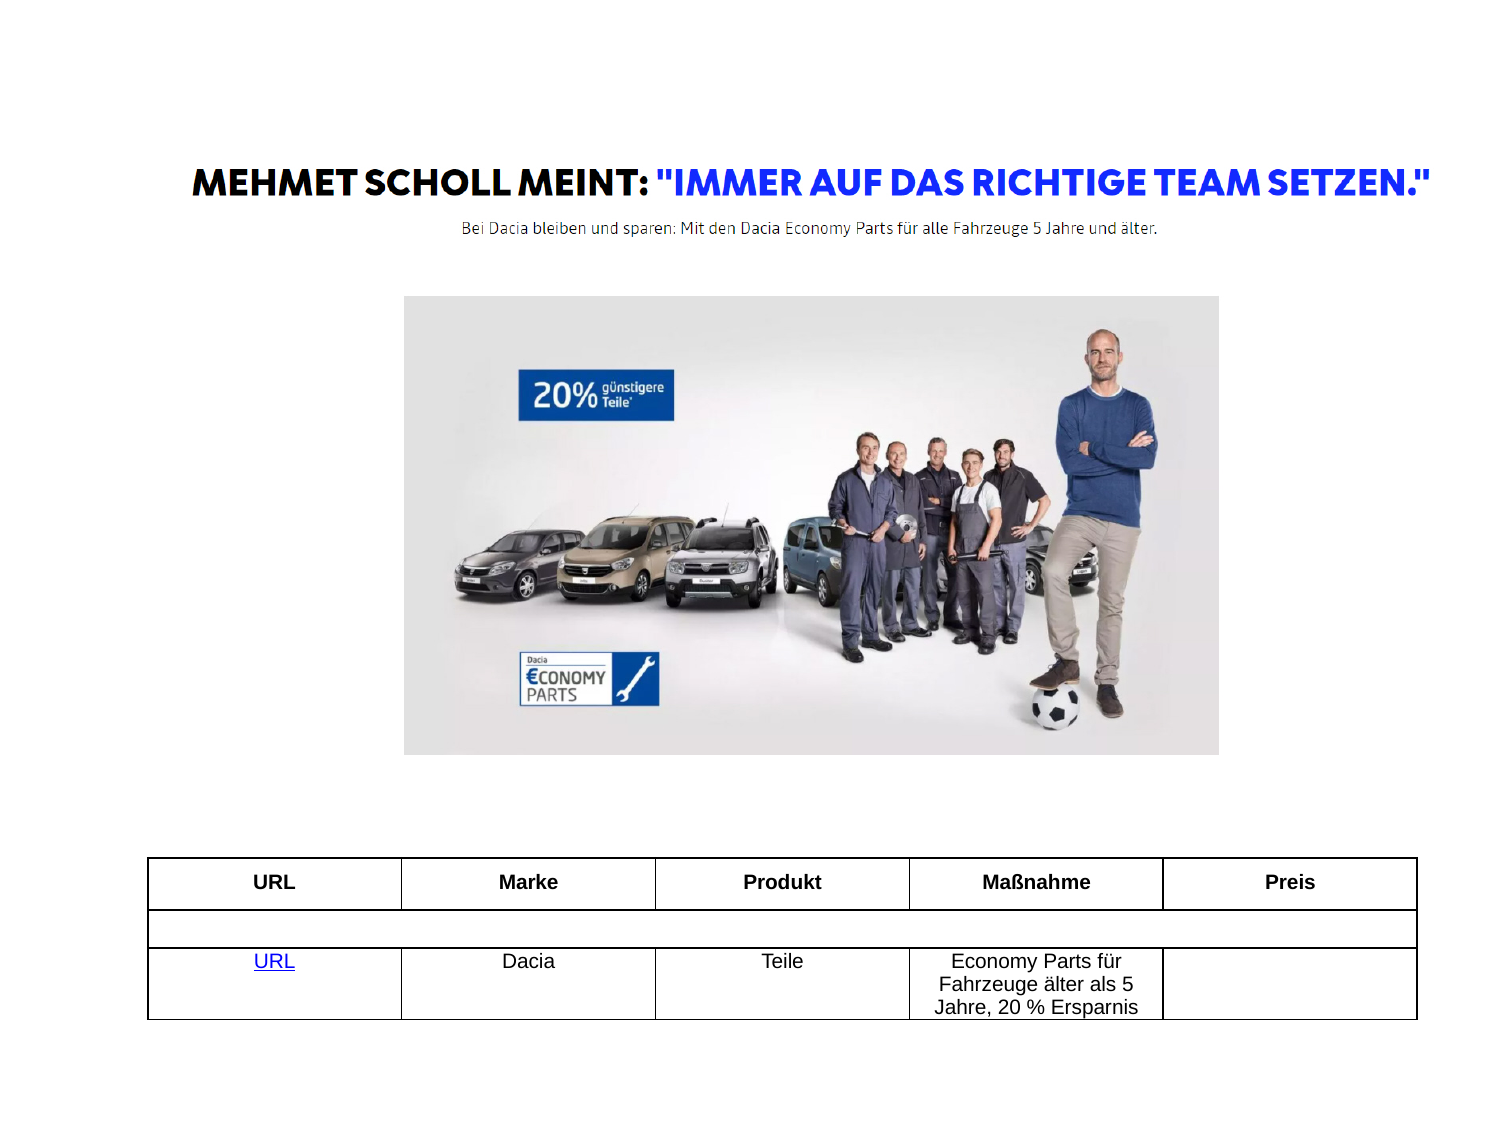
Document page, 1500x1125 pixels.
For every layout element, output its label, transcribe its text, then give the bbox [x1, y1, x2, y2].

table_header Marke [402, 859, 655, 909]
table_cell [1164, 949, 1416, 1019]
table_header Produkt [656, 859, 909, 909]
table_cell Teile [656, 949, 909, 1019]
table_header URL [149, 859, 401, 909]
table_header Maßnahme [910, 859, 1162, 909]
table_cell Dacia [402, 949, 655, 1019]
picture [147, 148, 1447, 755]
table_cell [149, 911, 1416, 947]
table_cell Economy Parts für Fahrzeuge älter als 5 Jahre, 20 % Ersparnis [910, 949, 1162, 1019]
table_cell URL [149, 949, 401, 1019]
table_header Preis [1164, 859, 1416, 909]
